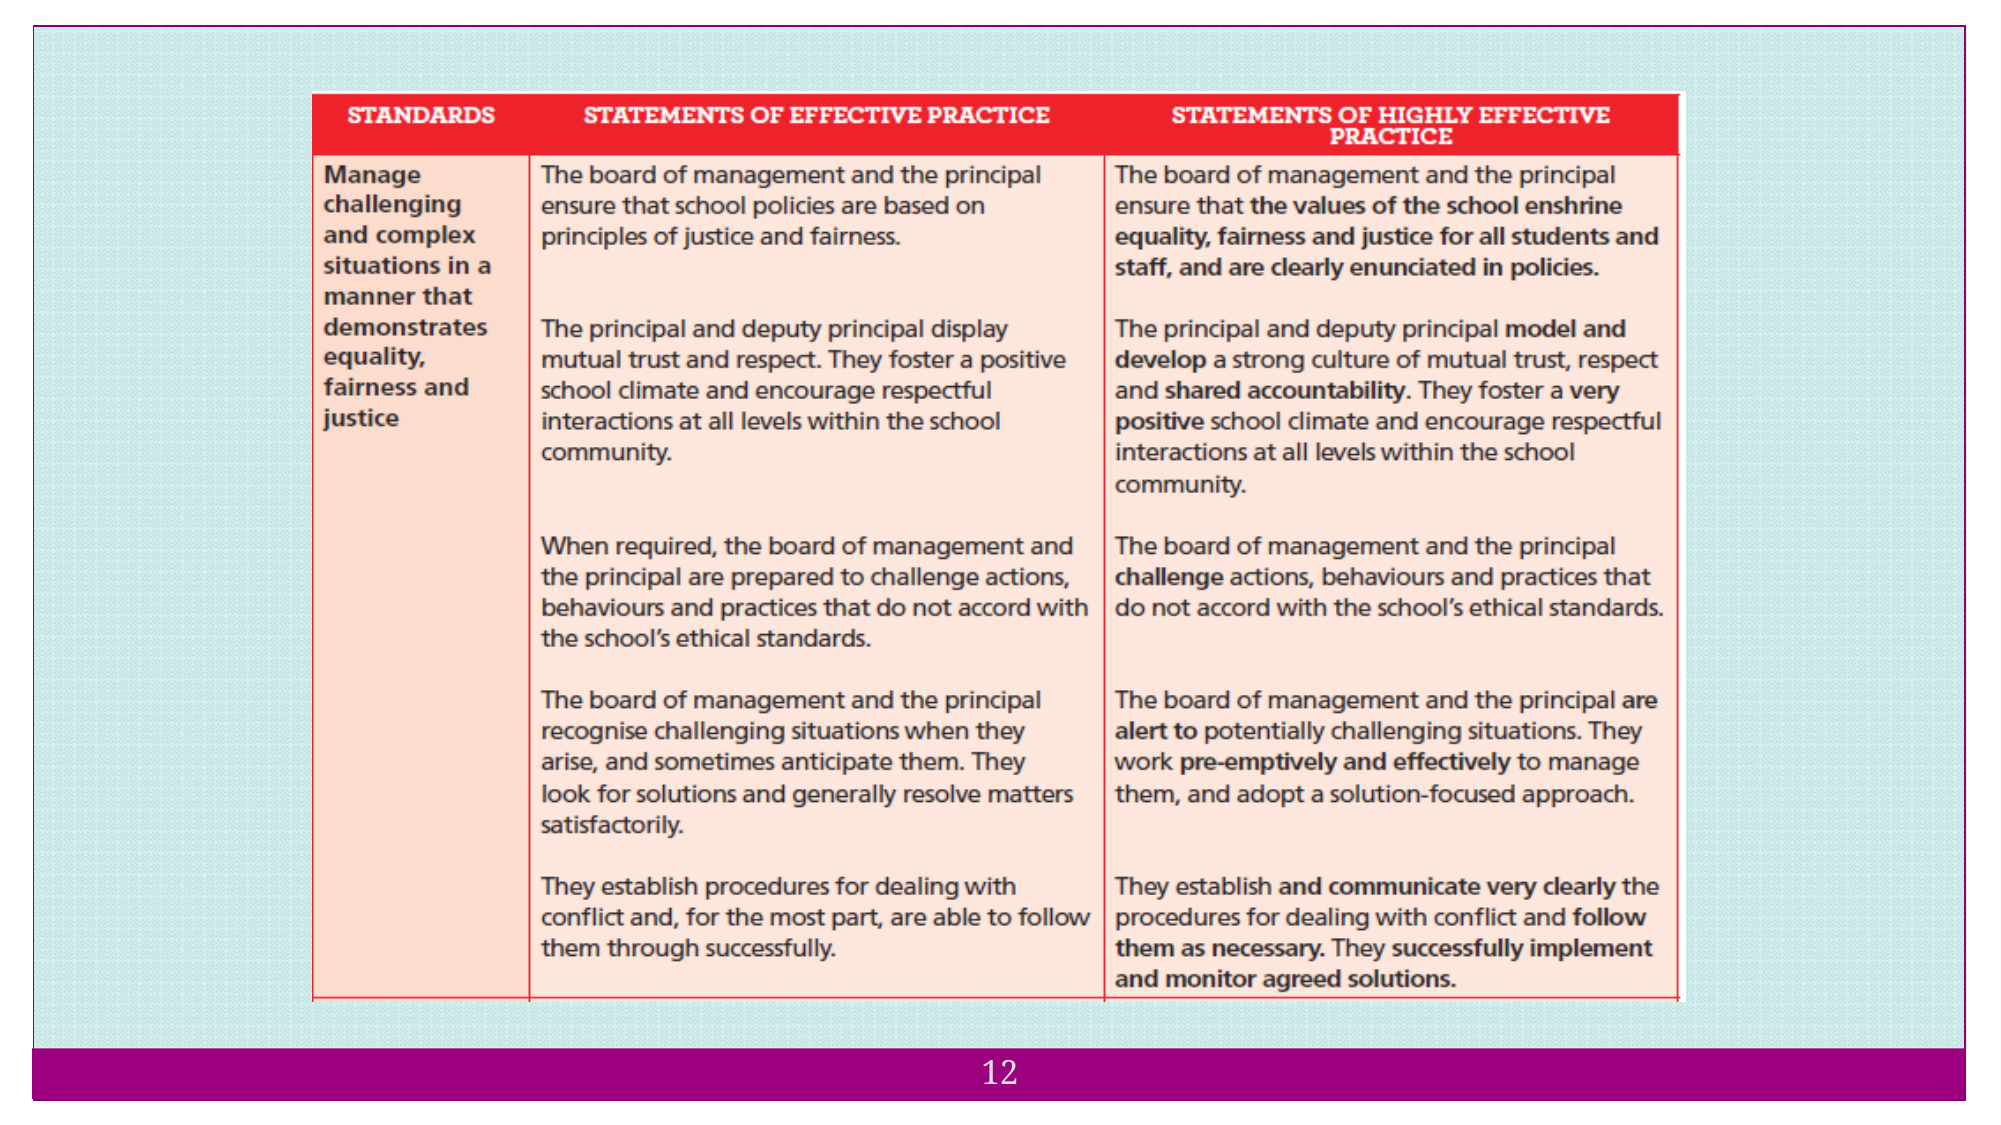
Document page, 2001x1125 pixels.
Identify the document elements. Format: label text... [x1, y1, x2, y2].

picture [312, 91, 1686, 1002]
slide_number 12 [933, 1037, 1067, 1110]
